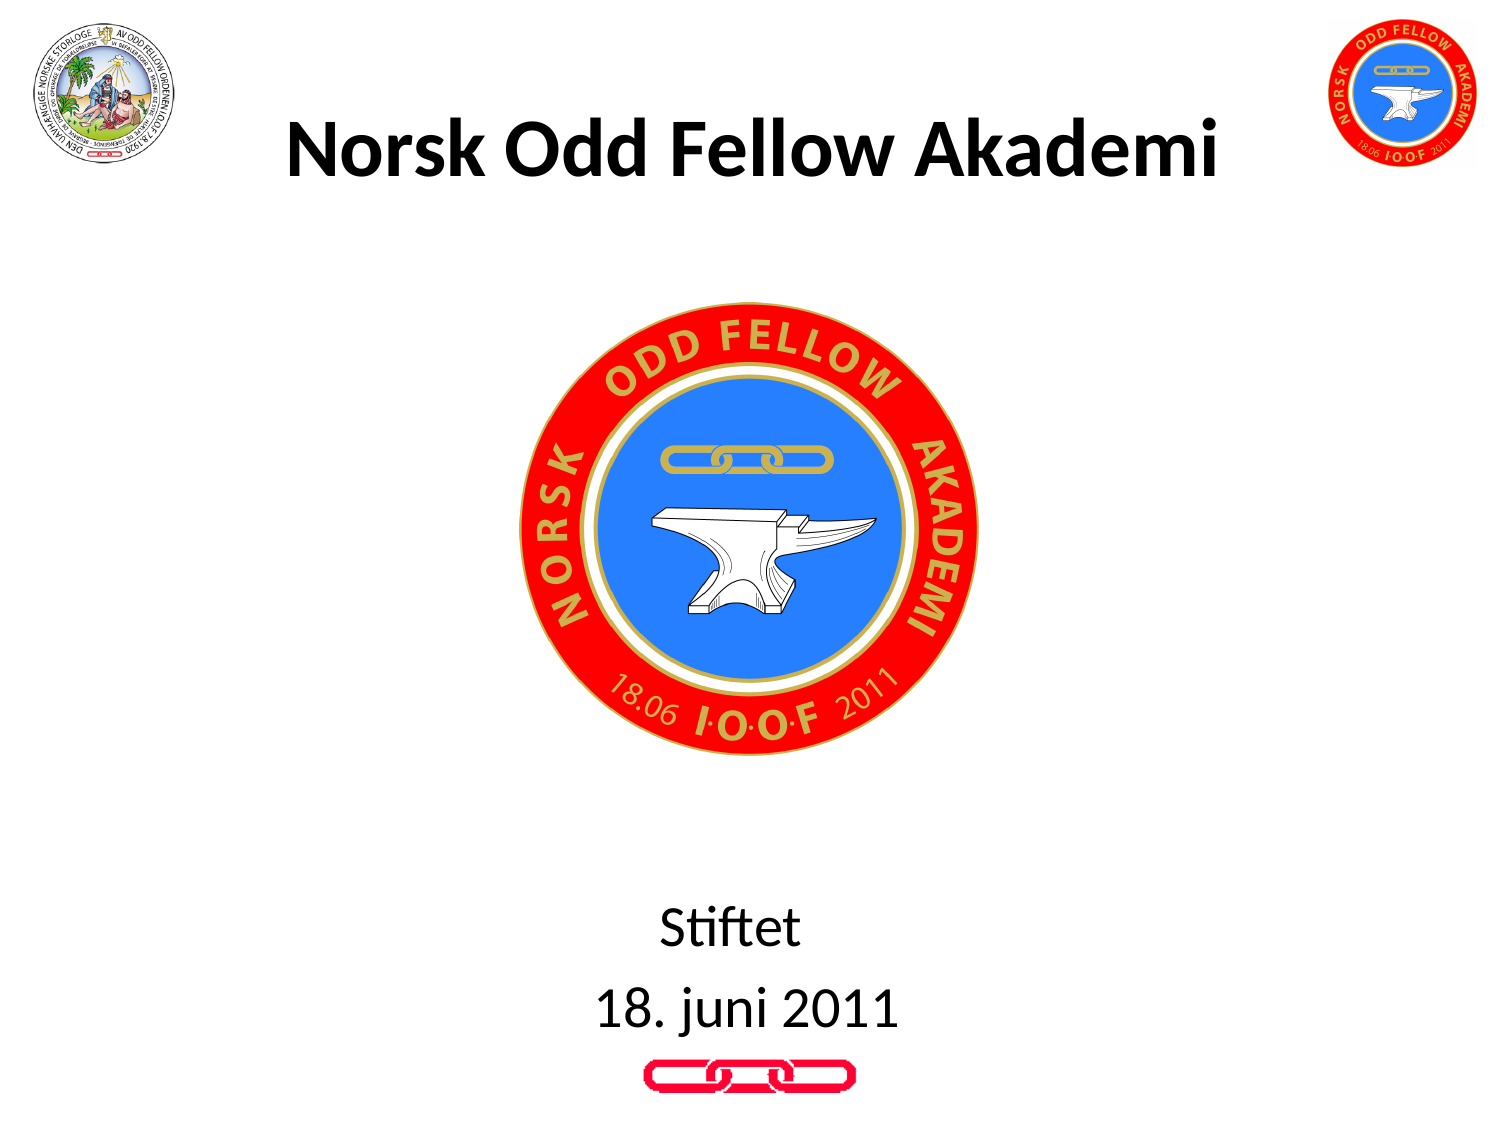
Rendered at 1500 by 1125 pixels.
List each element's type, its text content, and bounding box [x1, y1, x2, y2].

picture [642, 1058, 858, 1093]
list Stiftet 18. juni 2011 [525, 880, 1259, 1013]
picture [1328, 19, 1477, 167]
picture [29, 19, 178, 167]
title Norsk Odd Fellow Akademi [176, 54, 1330, 232]
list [519, 302, 979, 756]
